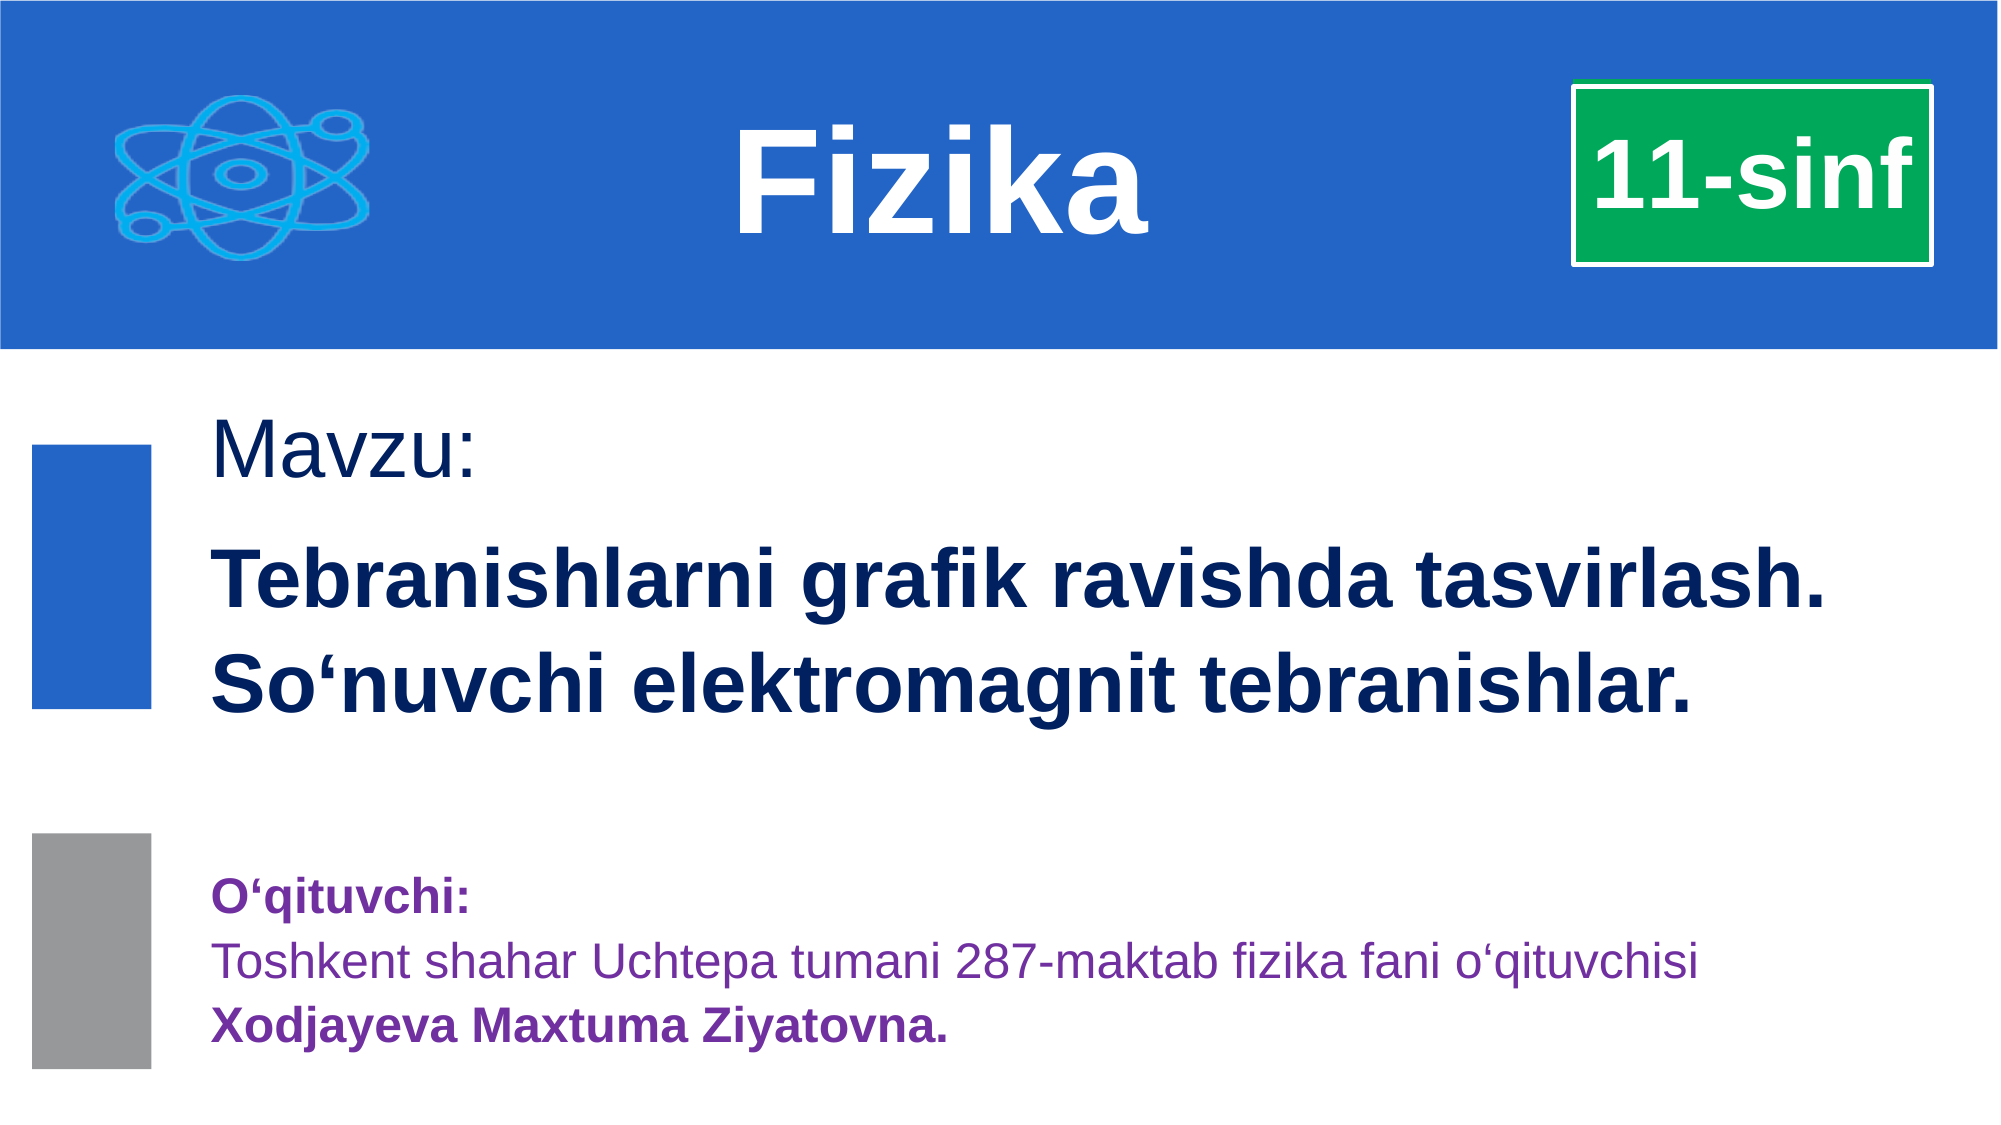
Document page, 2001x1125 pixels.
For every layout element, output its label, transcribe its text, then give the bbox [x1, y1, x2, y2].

text_box [32, 833, 152, 1070]
text_box Mavzu: Tebranishlarni grafik ravishda tasvirlash. So‘nuvchi elektromagnit tebranishlar. O‘qituvchi: Toshkent shahar Uchtepa tumani 287-maktab fizika fani o‘qituvchisi Xodjayeva Maxtuma Ziyatovna. [204, 389, 1944, 1125]
text_box [32, 444, 152, 710]
text_box 11-sinf [1613, 104, 1932, 229]
text_box [1613, 86, 1932, 104]
text_box Fizika [262, 78, 1613, 264]
text_box [114, 95, 370, 261]
text_box [1573, 229, 1932, 265]
text_box [1613, 79, 1932, 86]
text_box [0, 0, 1998, 350]
